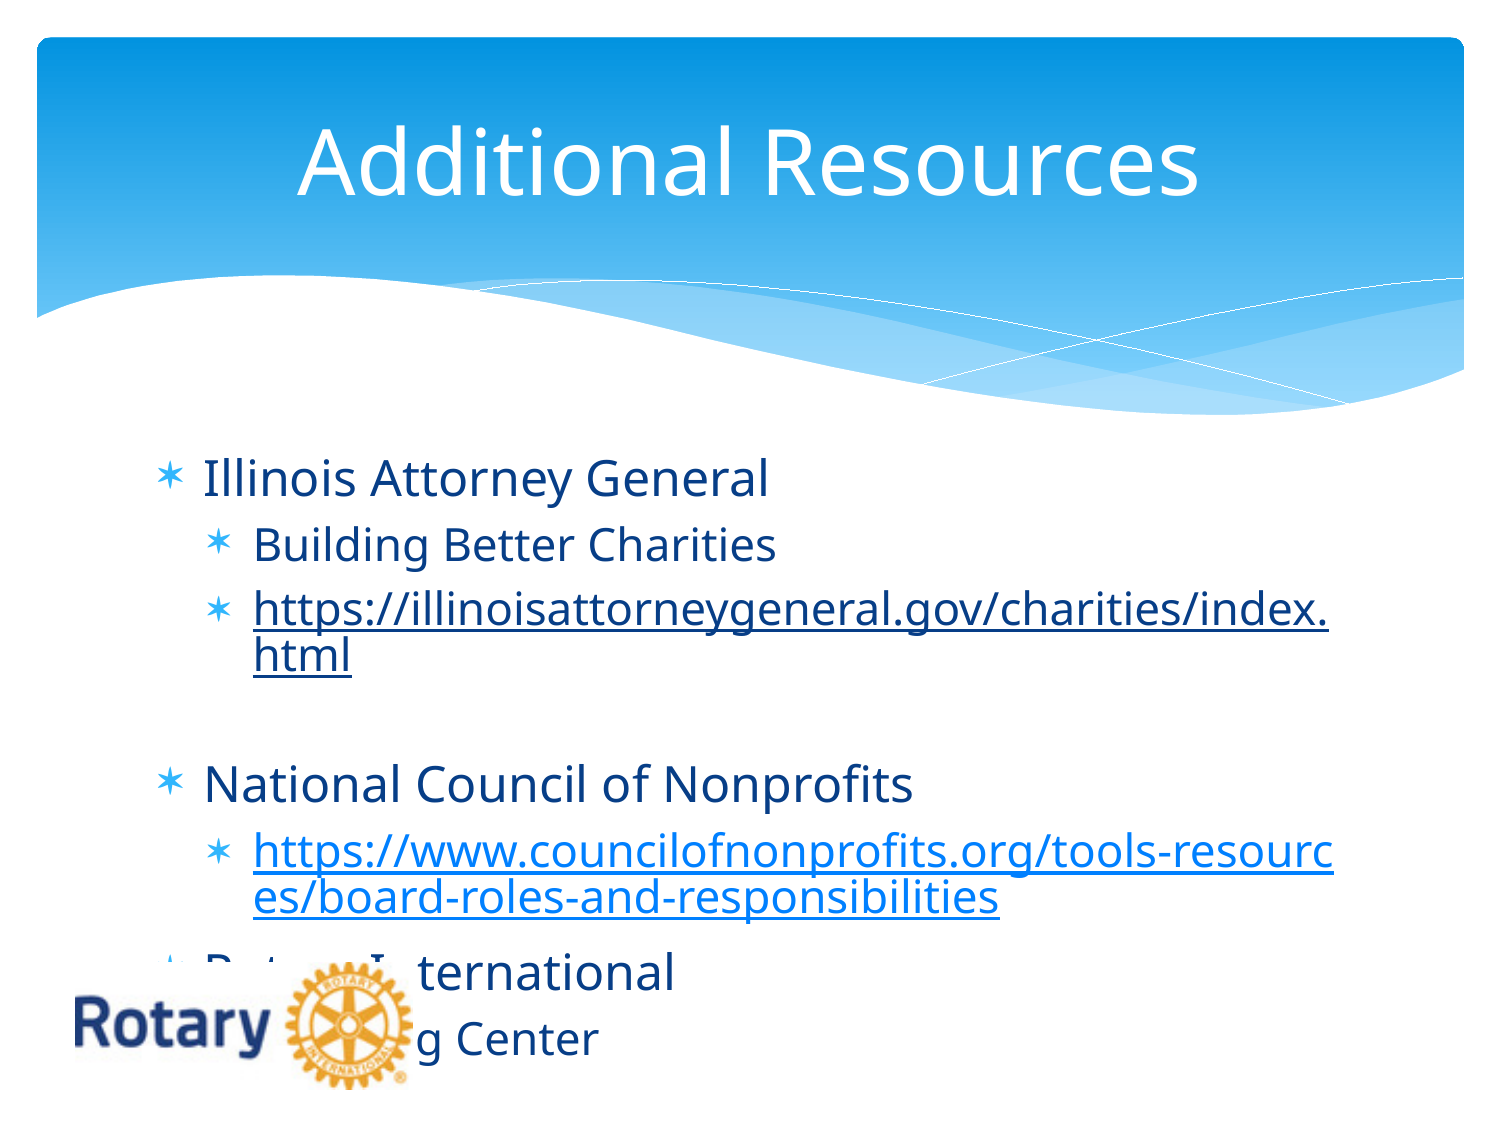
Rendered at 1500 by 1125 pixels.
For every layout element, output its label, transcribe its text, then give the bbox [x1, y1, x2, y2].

title Additional Resources [75, 55, 1425, 261]
list Illinois Attorney General Building Better Charities https://illinoisattorneygeneral.gov/charities/index.html National Council of Nonprofits https://www.councilofnonprofits.org/tools-resources/board-roles-and-responsibilities Rotary International Learning Center [143, 438, 1359, 1005]
picture [74, 962, 413, 1090]
